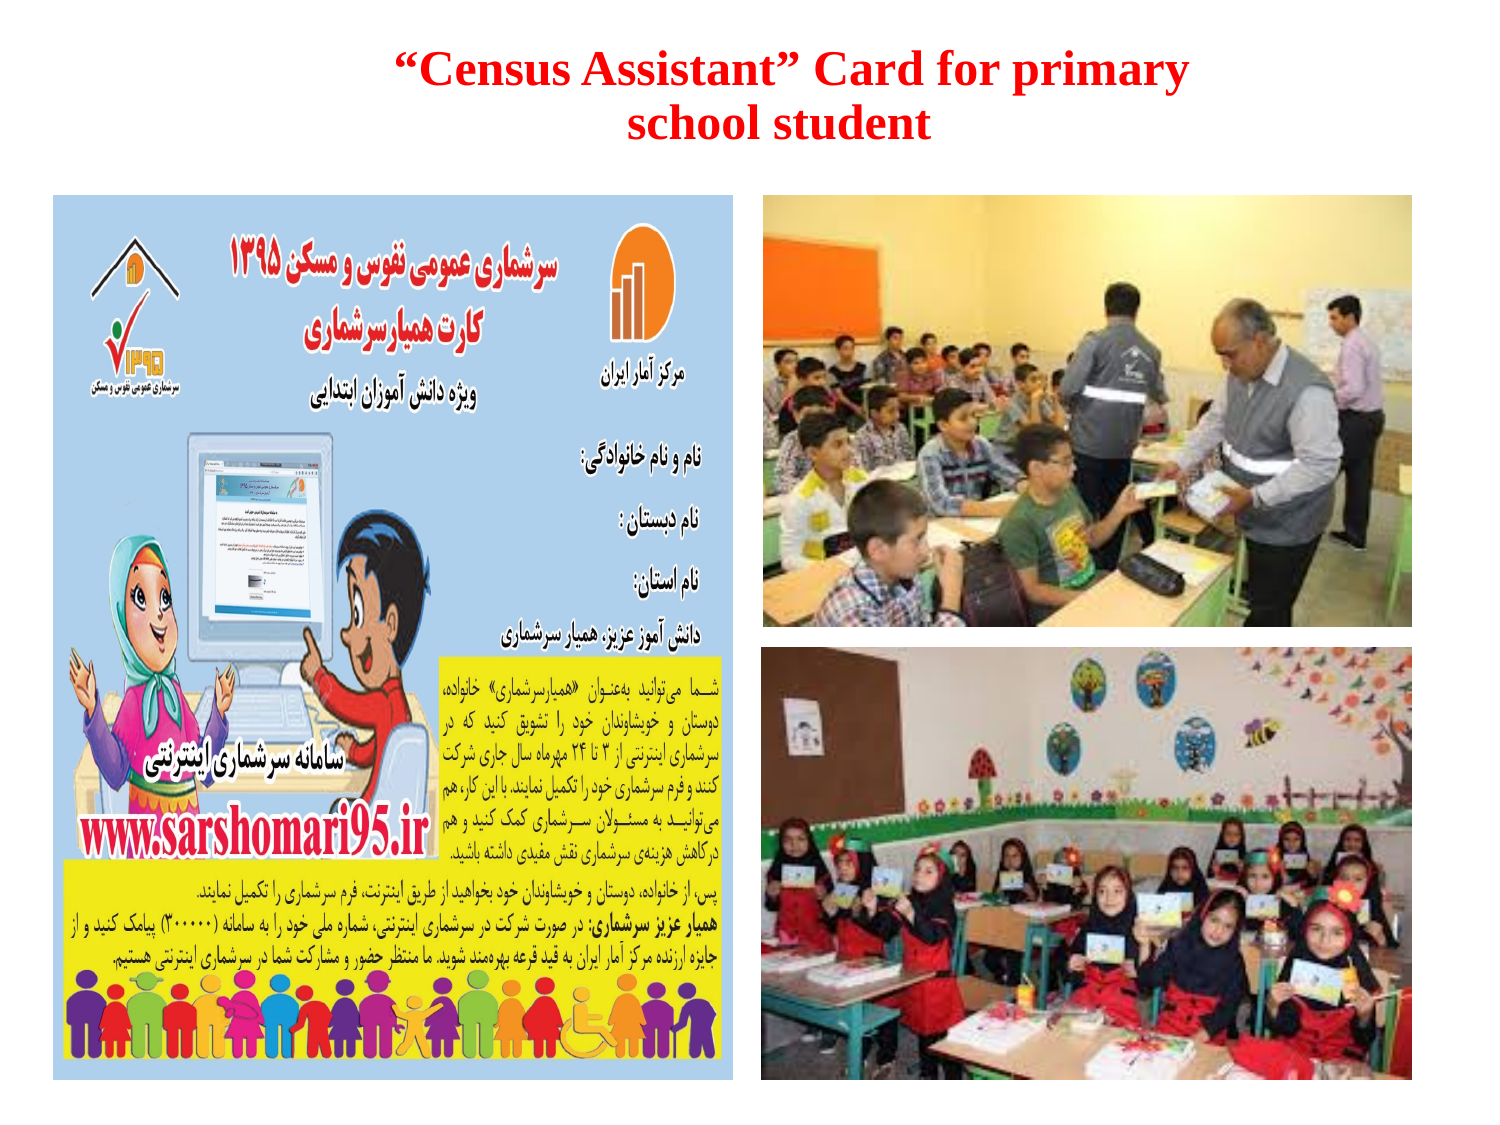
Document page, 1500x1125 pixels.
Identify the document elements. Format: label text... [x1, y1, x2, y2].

text_box “Census Assistant” Card for primary school student [316, 35, 1243, 158]
picture [761, 647, 1412, 1081]
picture [52, 195, 733, 1081]
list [762, 195, 1412, 627]
